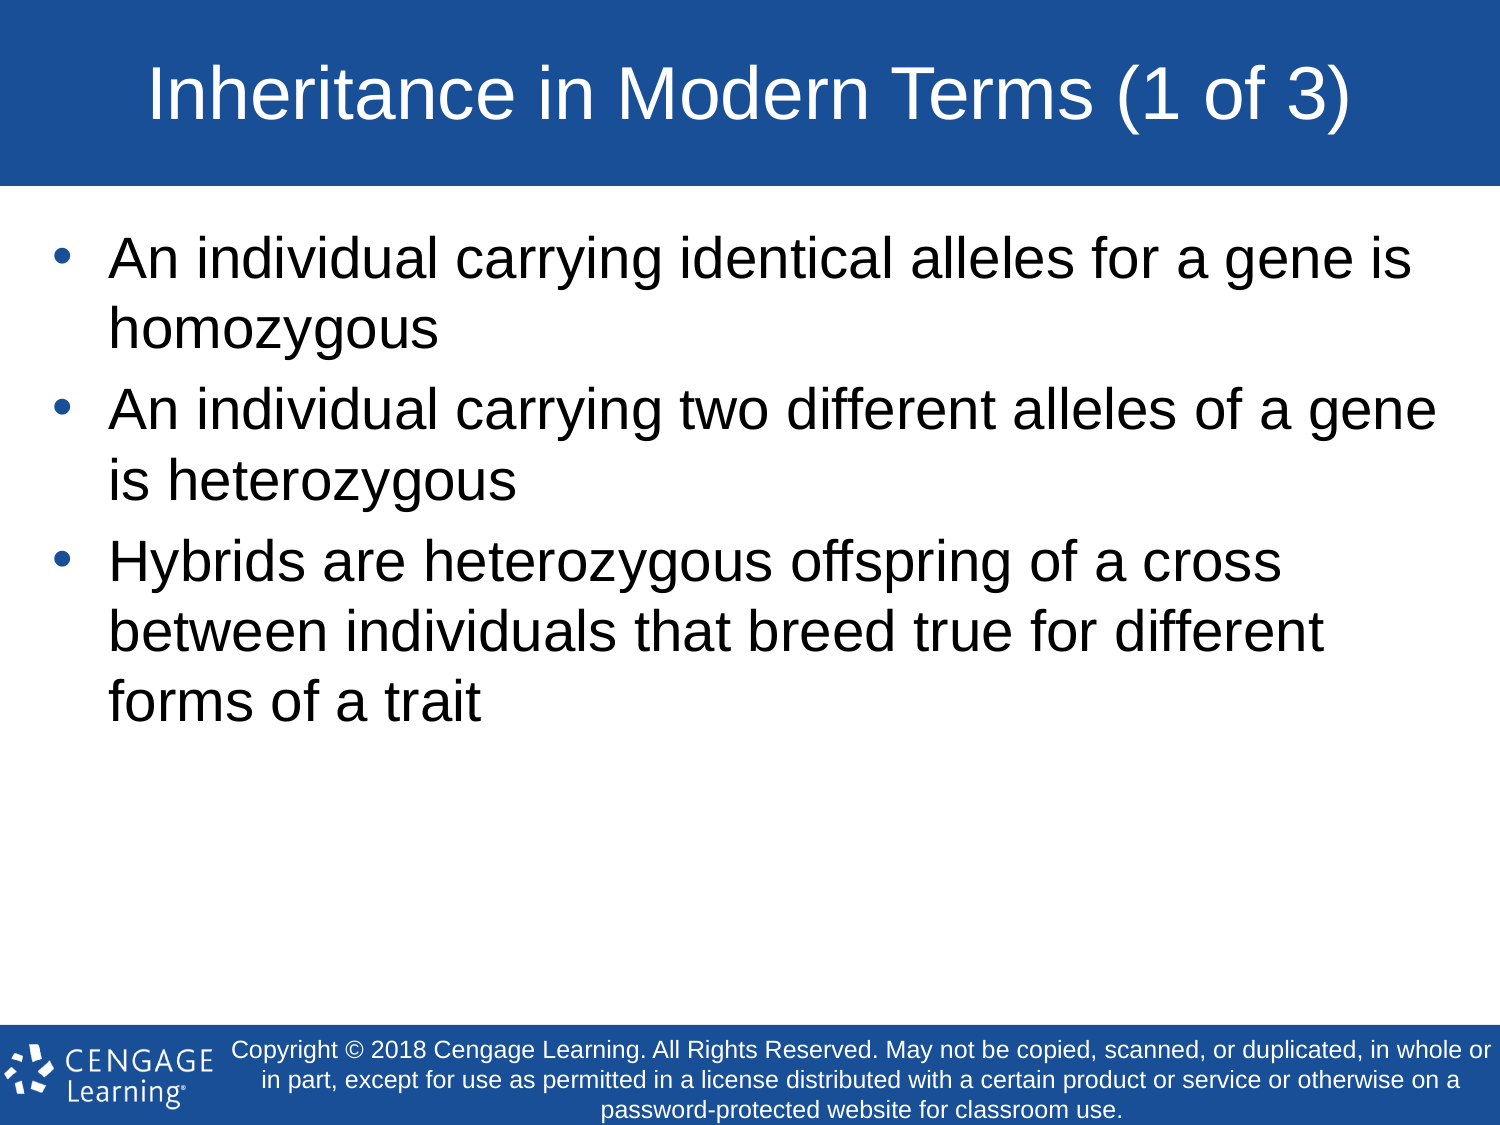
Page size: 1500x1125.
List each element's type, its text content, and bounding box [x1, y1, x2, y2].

title Inheritance in Modern Terms (1 of 3) [7, 4, 1493, 175]
list An individual carrying identical alleles for a gene is homozygous An individual carrying two different alleles of a gene is heterozygous Hybrids are heterozygous offspring of a cross between individuals that breed true for different forms of a trait [37, 212, 1475, 1005]
picture [0, 1040, 216, 1113]
